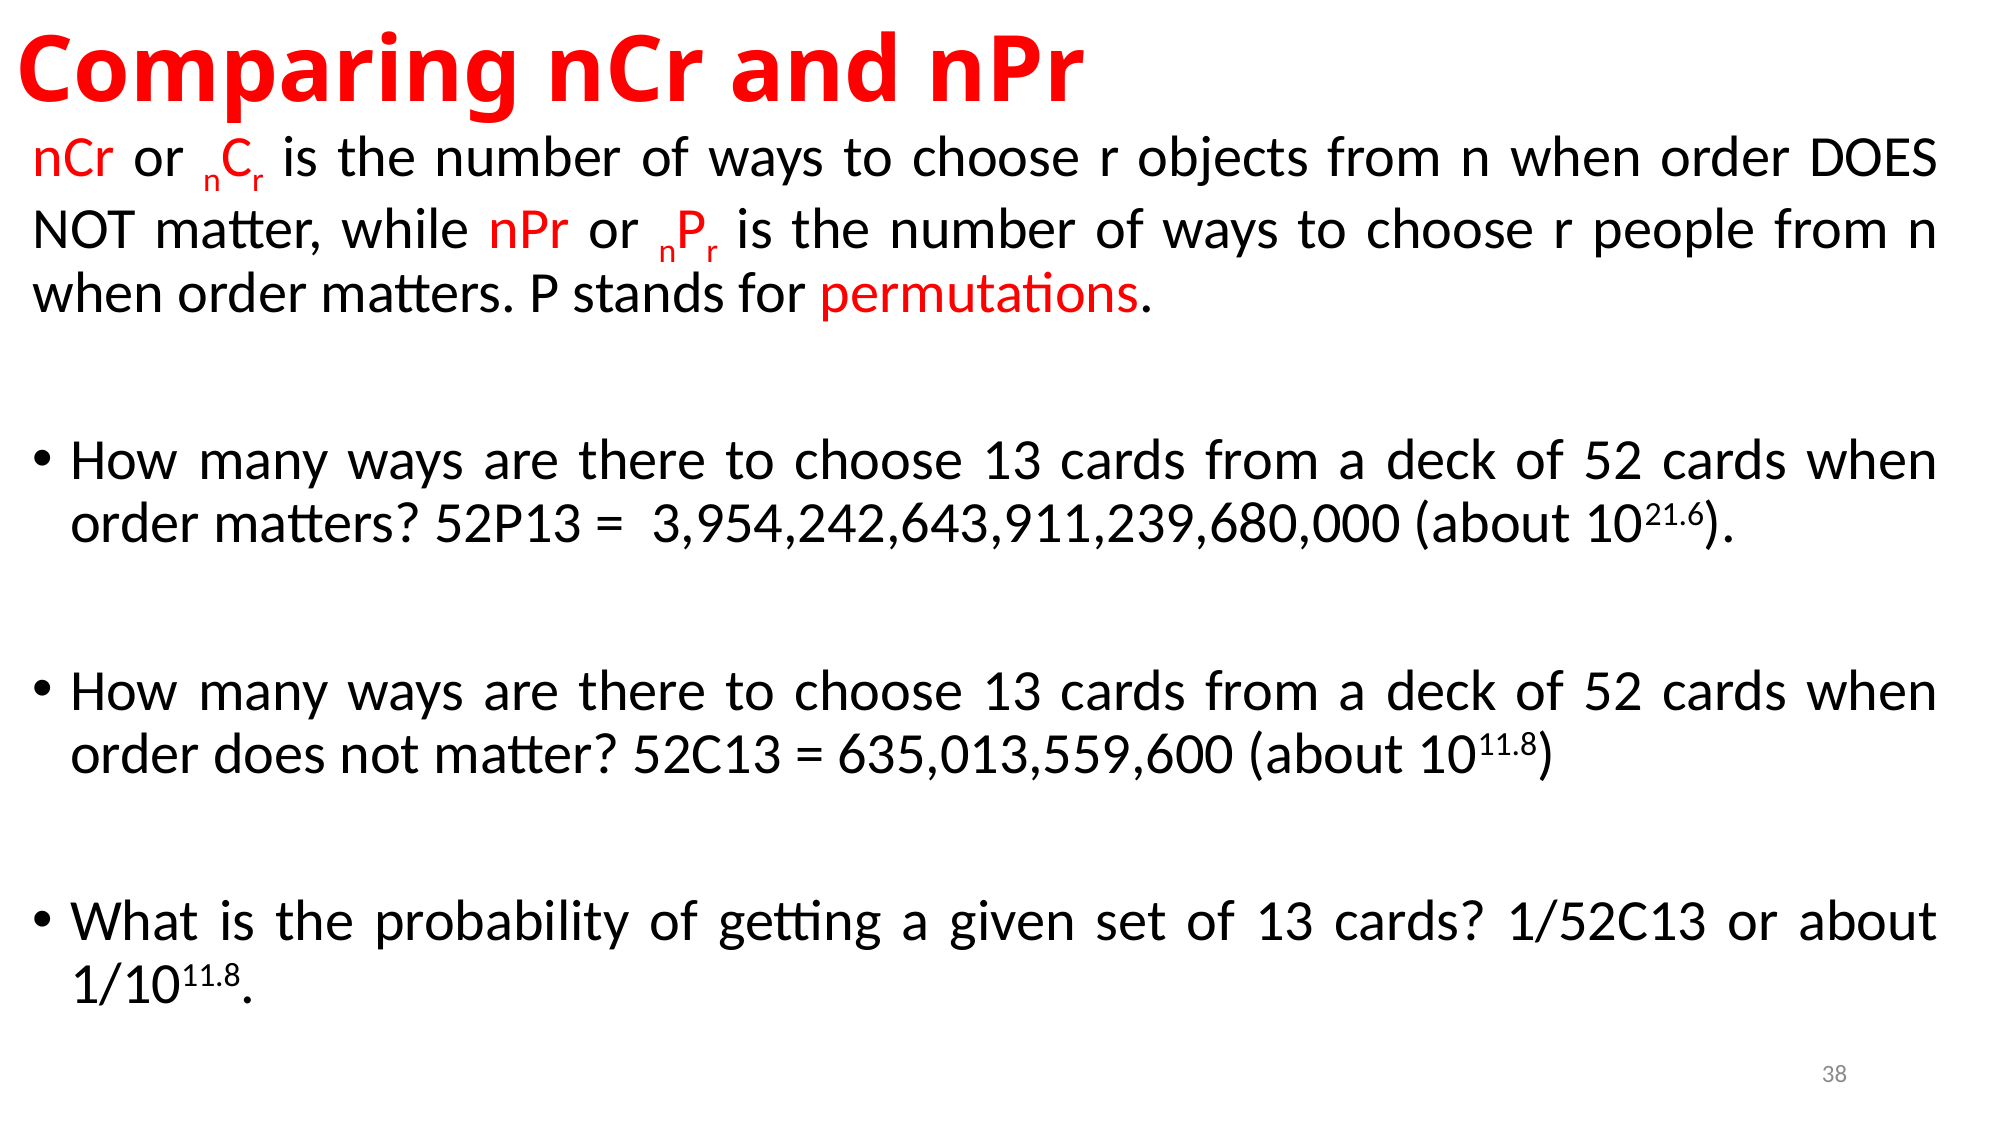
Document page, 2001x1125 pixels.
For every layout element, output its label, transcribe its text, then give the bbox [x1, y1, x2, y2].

slide_number 38 [1412, 1042, 1863, 1103]
list nCr or nCr is the number of ways to choose r objects from n when order DOES NOT matter, while nPr or nPr is the number of ways to choose r people from n when order matters. P stands for permutations. How many ways are there to choose 13 cards from a deck of 52 cards when order matters? 52P13 = 3,954,242,643,911,239,680,000 (about 1021.6). How many ways are there to choose 13 cards from a deck of 52 cards when order does not matter? 52C13 = 635,013,559,600 (about 1011.8) What is the probability of getting a given set of 13 cards? 1/52C13 or about 1/1011.8. [17, 111, 1955, 1077]
title Comparing nCr and nPr [0, 4, 1913, 140]
